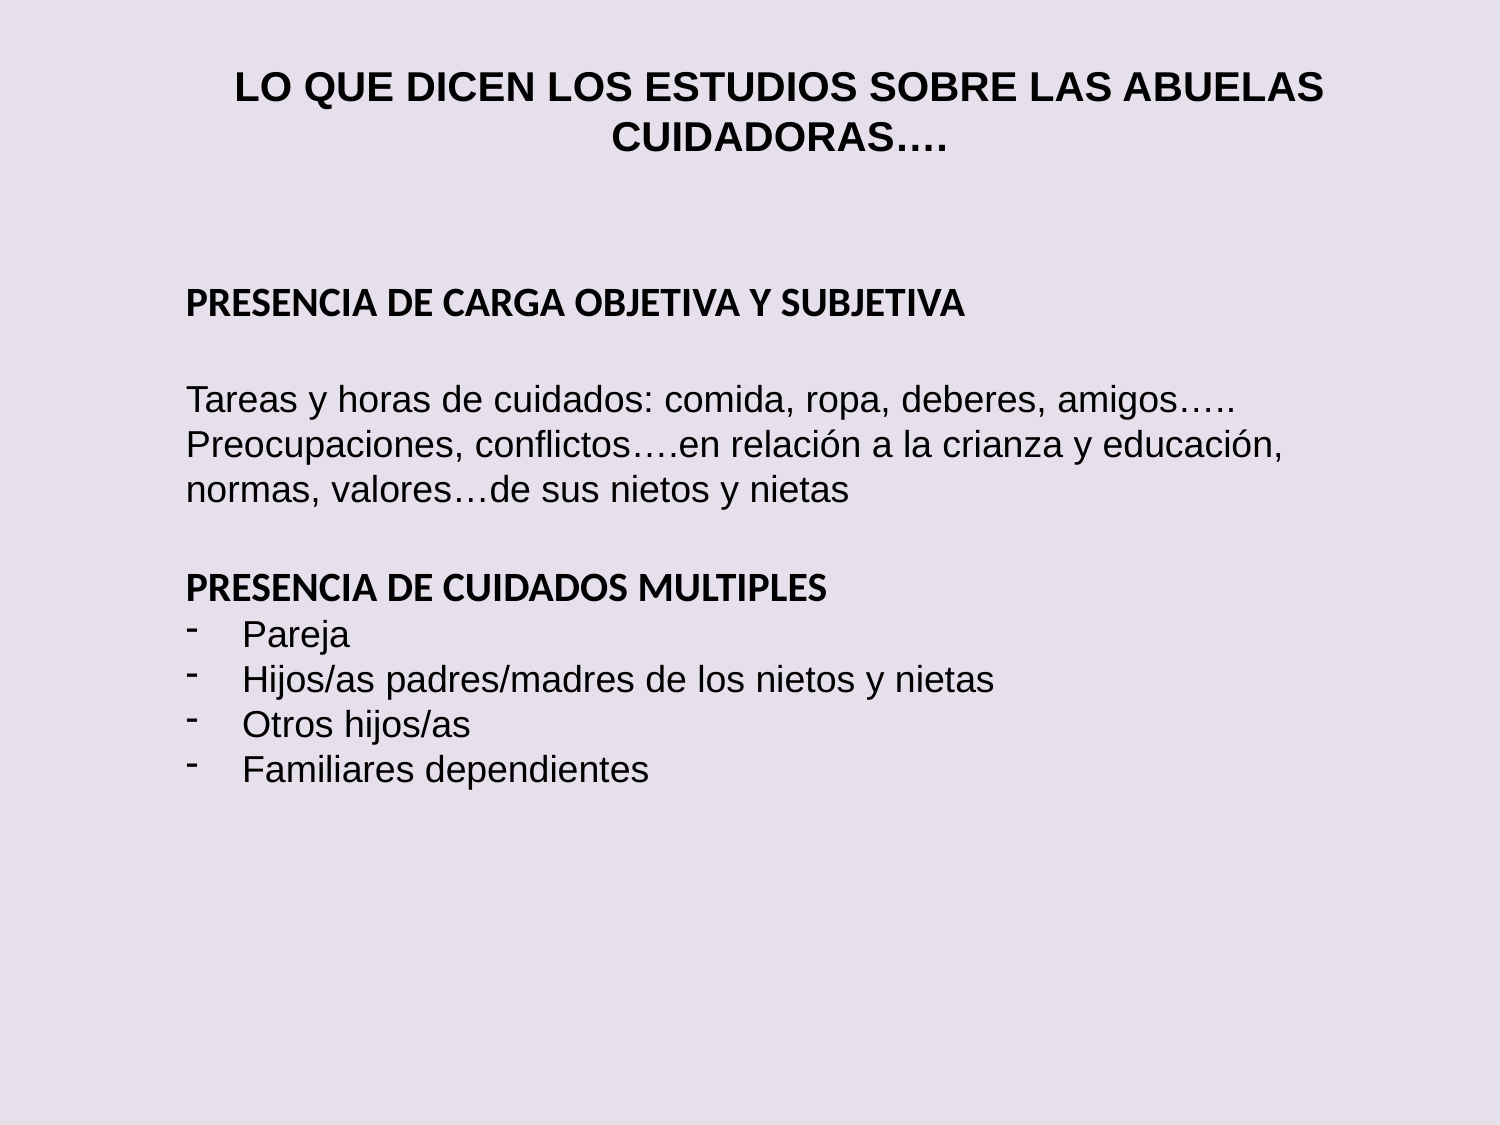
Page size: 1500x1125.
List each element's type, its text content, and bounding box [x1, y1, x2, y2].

text_box PRESENCIA DE CARGA OBJETIVA Y SUBJETIVA Tareas y horas de cuidados: comida, ropa, deberes, amigos….. Preocupaciones, conflictos….en relación a la crianza y educación, normas, valores…de sus nietos y nietas PRESENCIA DE CUIDADOS MULTIPLES Pareja Hijos/as padres/madres de los nietos y nietas Otros hijos/as Familiares dependientes [171, 267, 1388, 948]
title LO QUE DICEN LOS ESTUDIOS SOBRE LAS ABUELAS CUIDADORAS…. [171, 47, 1388, 223]
